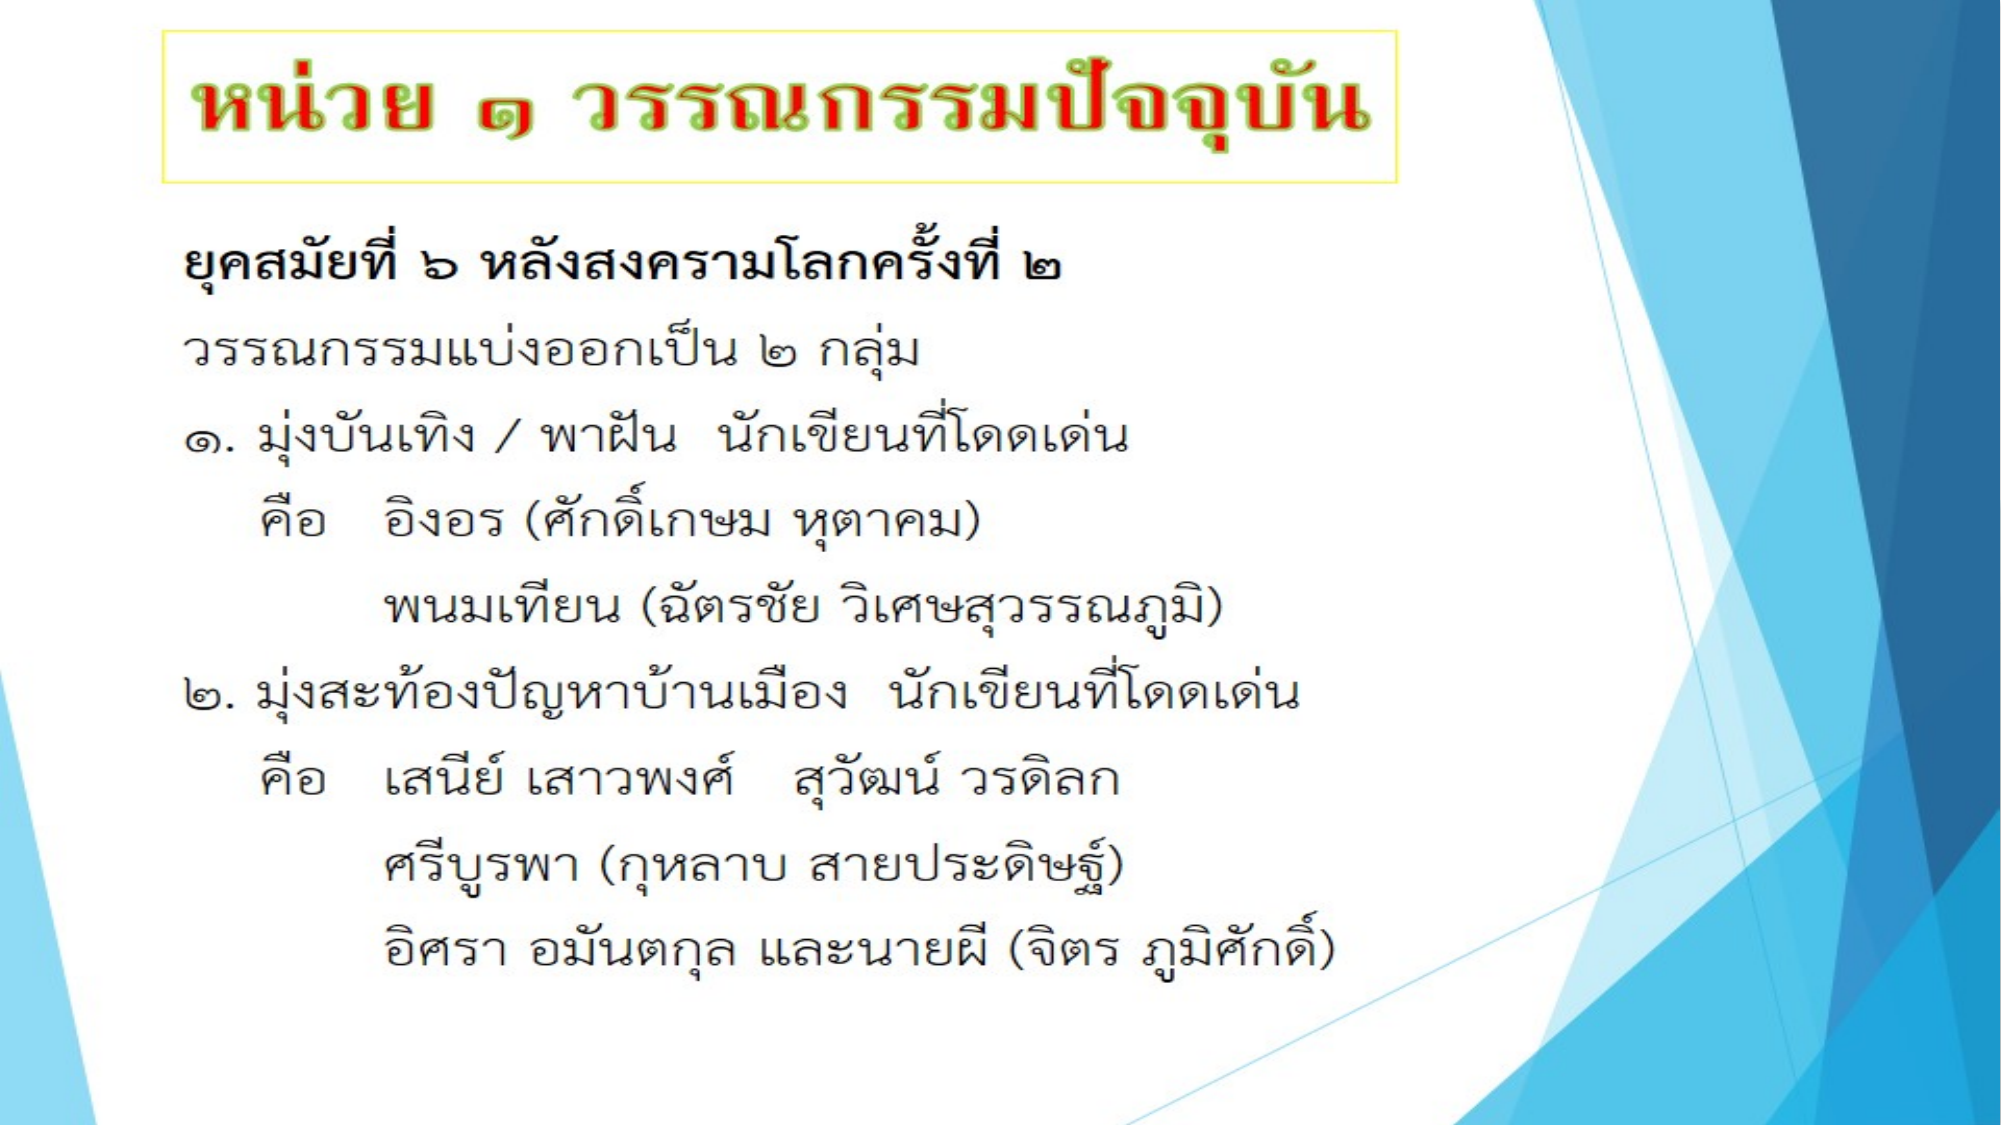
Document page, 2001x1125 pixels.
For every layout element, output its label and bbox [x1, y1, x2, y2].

list [0, 0, 2000, 1125]
